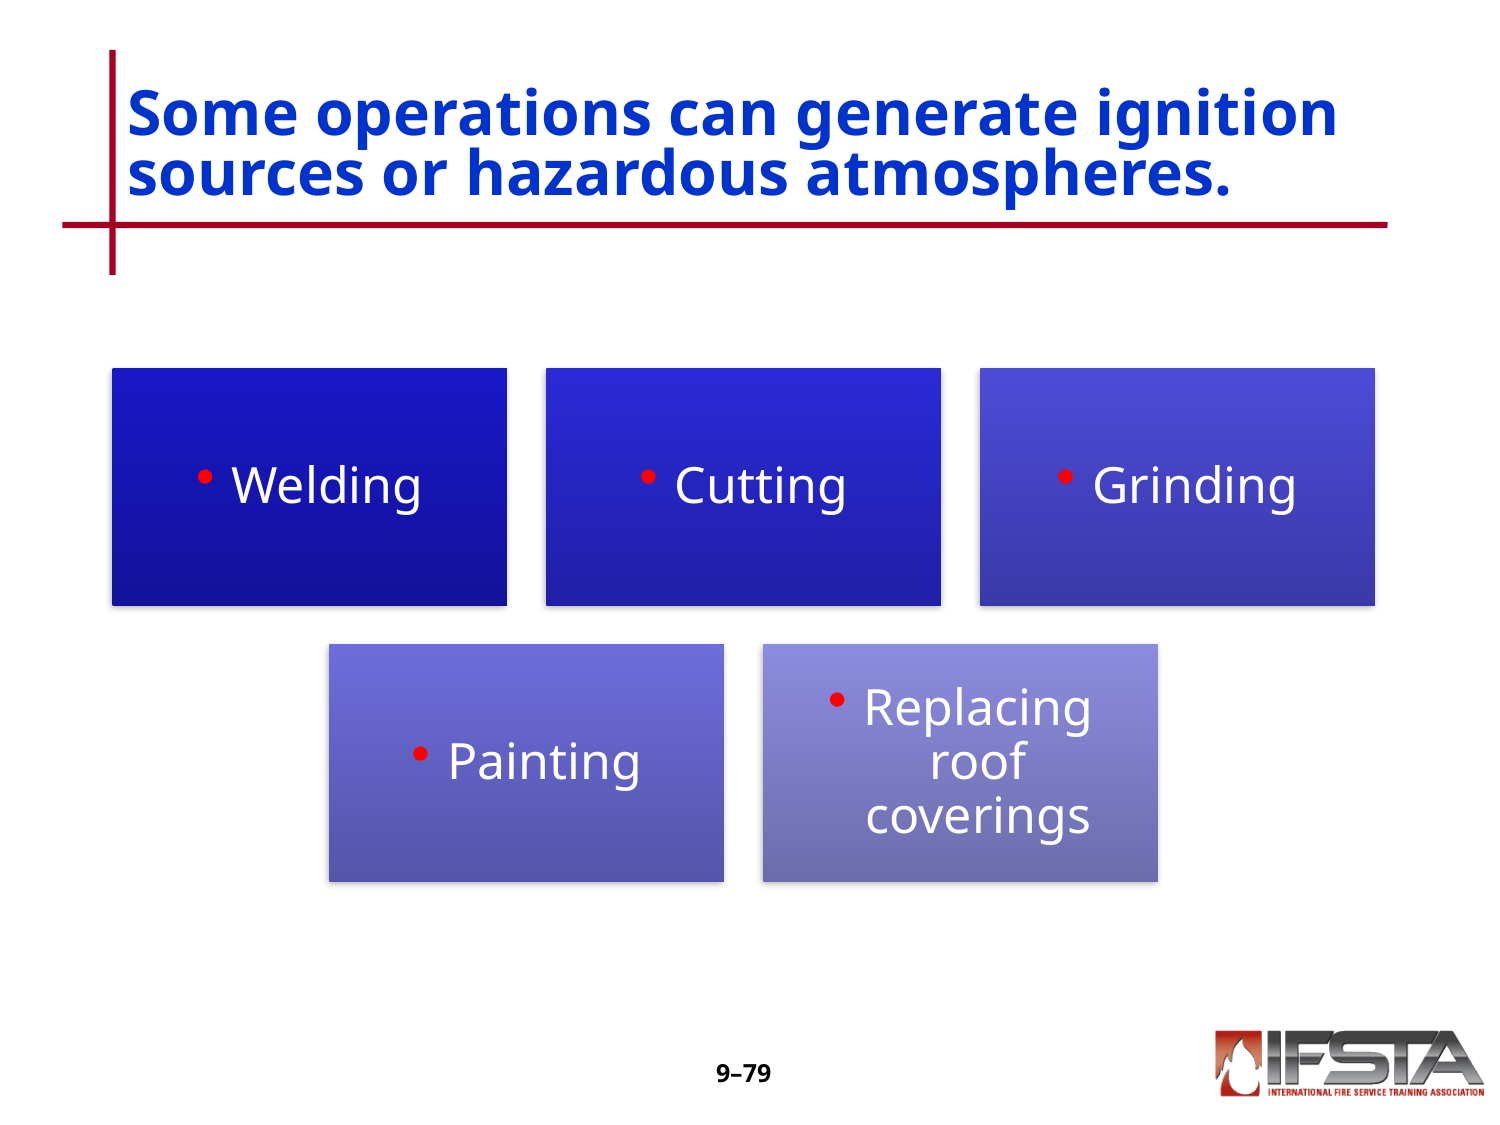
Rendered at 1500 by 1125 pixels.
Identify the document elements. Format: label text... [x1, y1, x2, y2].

picture [1215, 1030, 1485, 1099]
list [112, 249, 1376, 1001]
title Some operations can generate ignition sources or hazardous atmospheres. [112, 80, 1388, 231]
slide_number 9–78 [587, 1050, 900, 1125]
